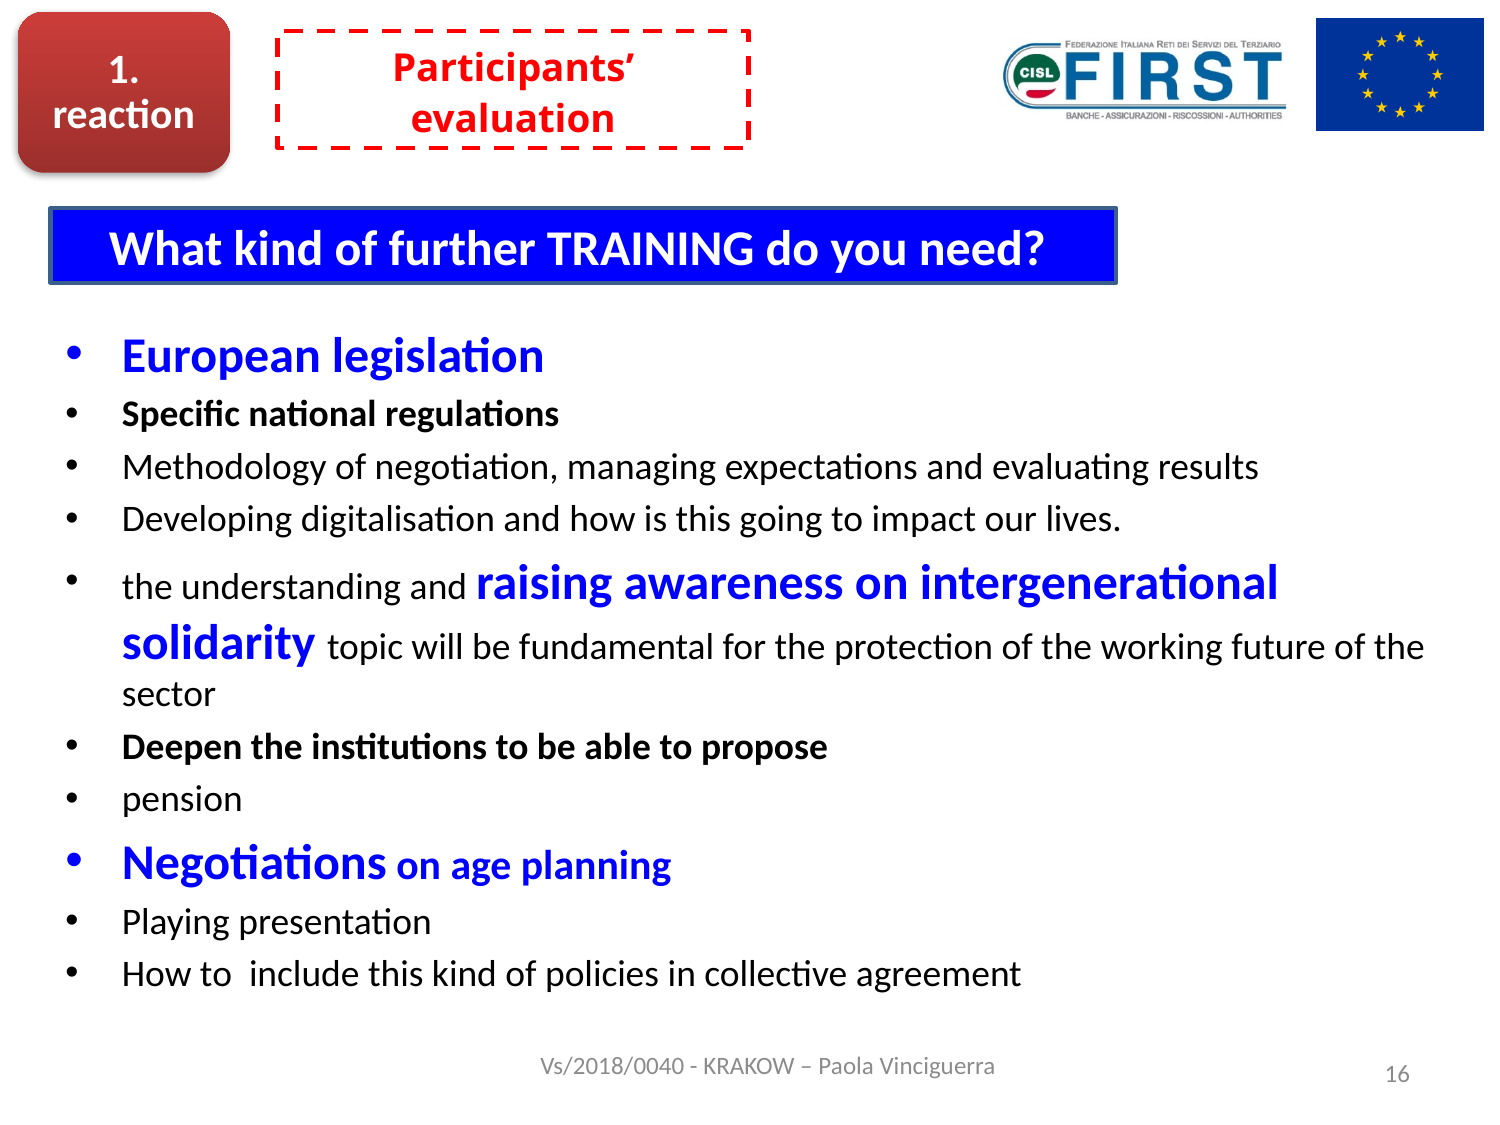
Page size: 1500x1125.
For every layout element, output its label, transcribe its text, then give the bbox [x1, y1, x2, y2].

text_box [17, 11, 231, 173]
list European legislation Specific national regulations Methodology of negotiation, managing expectations and evaluating results Developing digitalisation and how is this going to impact our lives. the understanding and raising awareness on intergenerational solidarity topic will be fundamental for the protection of the working future of the sector Deepen the institutions to be able to propose pension Negotiations on age planning Playing presentation How to include this kind of policies in collective agreement [50, 314, 1458, 1024]
picture [1316, 18, 1485, 131]
picture [997, 27, 1294, 126]
text_box Participants’ evaluation [277, 30, 749, 148]
slide_number 16 [1074, 1042, 1425, 1103]
footer Vs/2018/0040 - KRAKOW – Paola Vinciguerra [490, 1035, 1047, 1095]
text_box What kind of further TRAINING do you need? [48, 206, 1118, 285]
